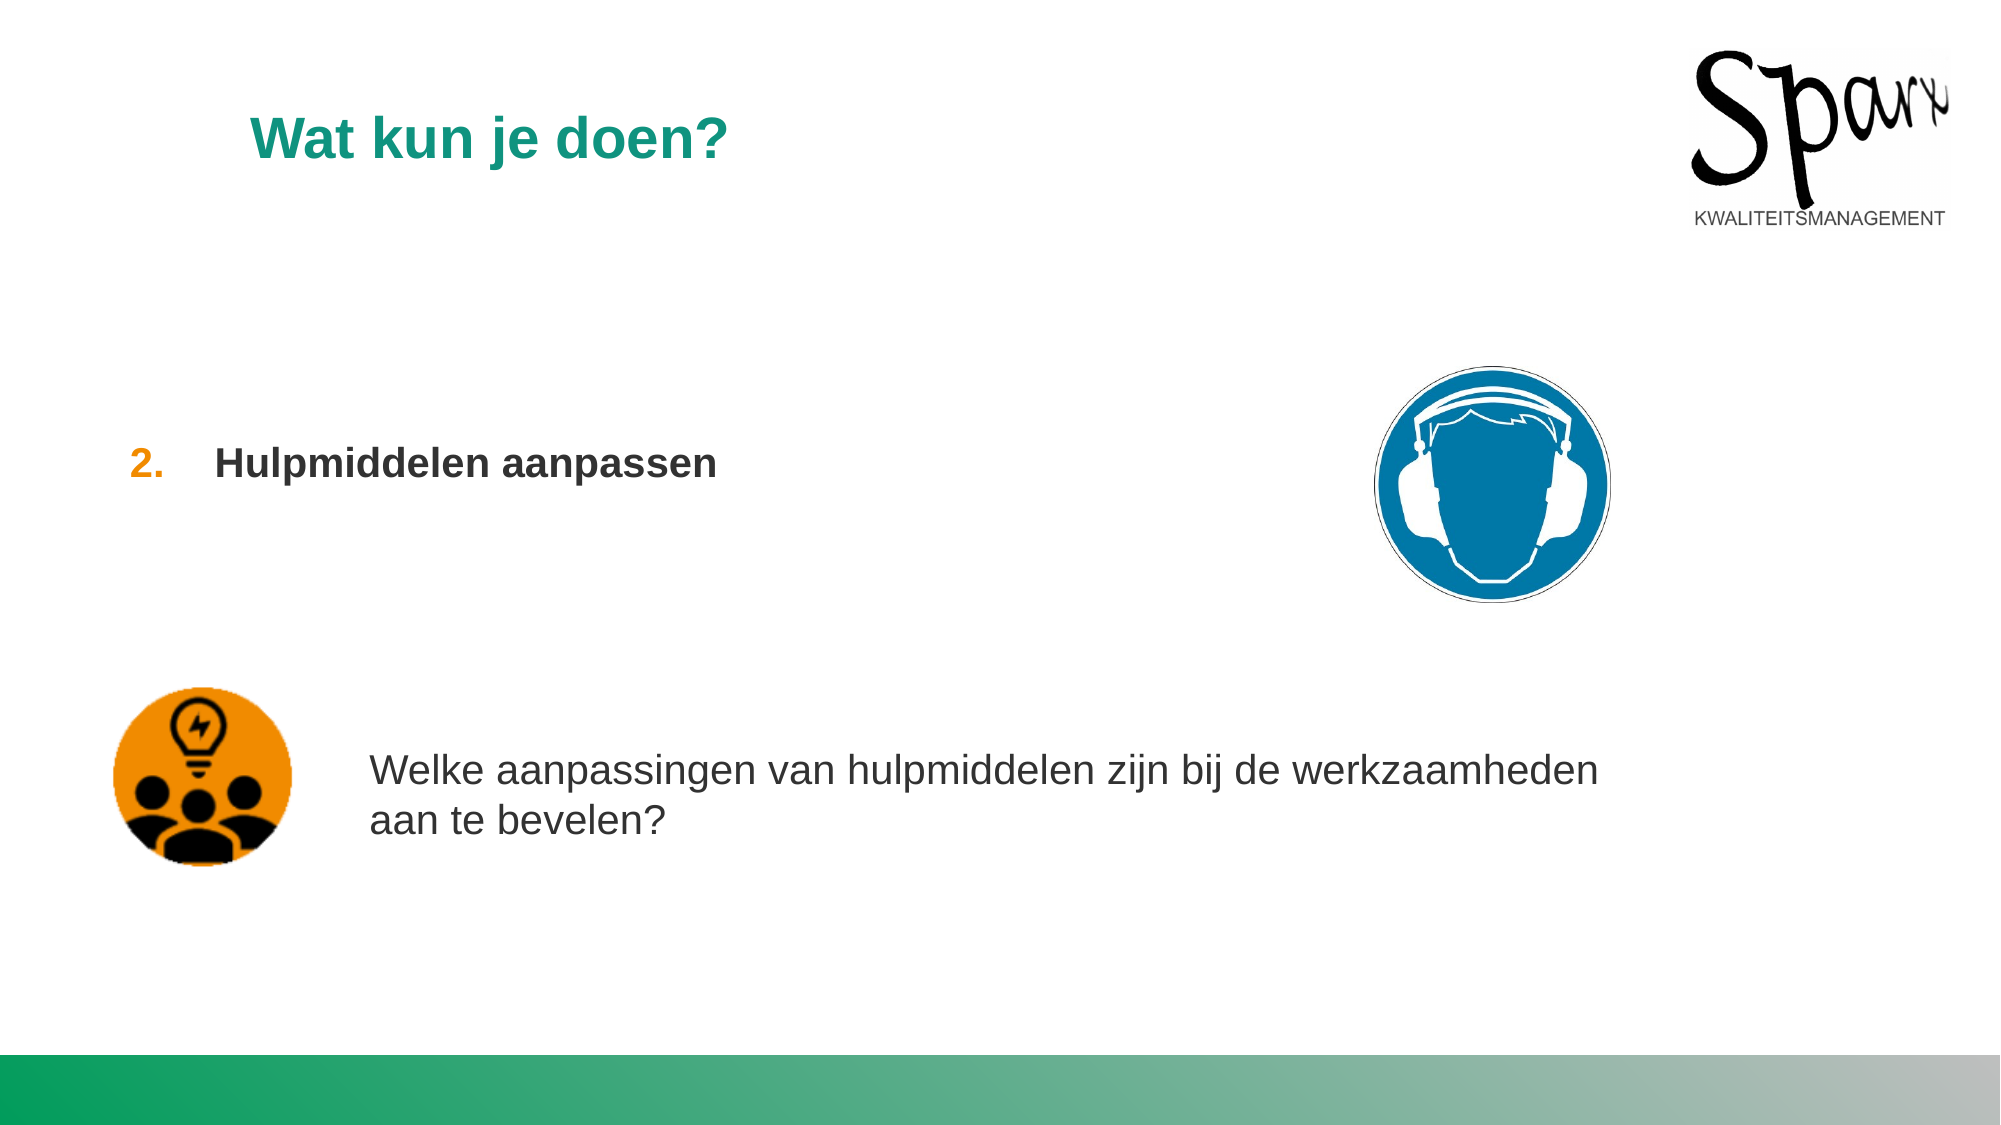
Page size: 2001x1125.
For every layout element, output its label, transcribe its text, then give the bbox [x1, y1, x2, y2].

picture [1688, 48, 1951, 231]
picture [101, 672, 300, 873]
text_box Welke aanpassingen van hulpmiddelen zijn bij de werkzaamheden aan te bevelen? [354, 735, 1747, 850]
picture [1374, 366, 1611, 603]
text_box Hulpmiddelen aanpassen [115, 403, 1264, 493]
text_box Wat kun je doen? [235, 7, 1705, 273]
text_box [0, 1055, 2000, 1125]
